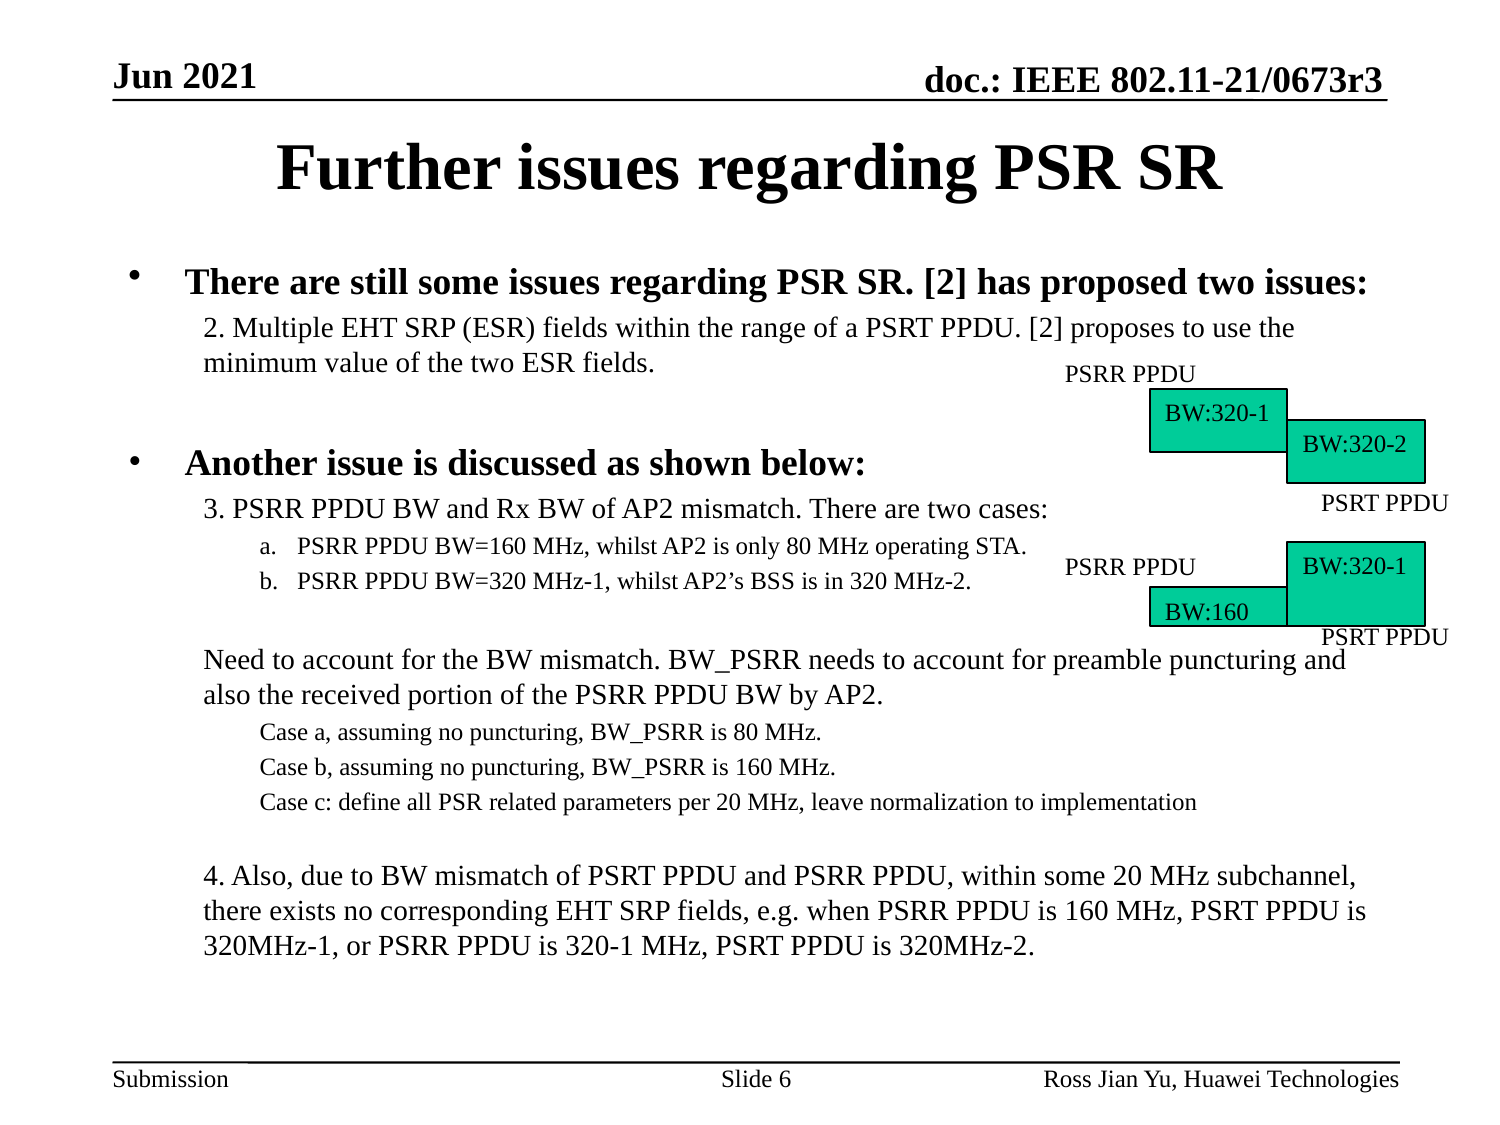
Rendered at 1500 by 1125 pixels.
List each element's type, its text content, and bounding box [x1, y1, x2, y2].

slide_number Slide 6 [712, 1061, 800, 1093]
text_box PSRR PPDU [1049, 543, 1288, 588]
text_box BW:320-2 [1287, 420, 1425, 483]
text_box BW:320-1 [1287, 541, 1425, 626]
title Further issues regarding PSR SR [112, 74, 1388, 251]
text_box PSRT PPDU [1306, 613, 1489, 658]
text_box PSRT PPDU [1306, 479, 1489, 524]
text_box BW:160 [1149, 588, 1287, 626]
text_box PSRR PPDU [1049, 350, 1288, 395]
list There are still some issues regarding PSR SR. [2] has proposed two issues: 2. Multiple EHT SRP (ESR) fields within the range of a PSRT PPDU. [2] proposes to use the minimum value of the two ESR fields. Another issue is discussed as shown below: 3. PSRR PPDU BW and Rx BW of AP2 mismatch. There are two cases: PSRR PPDU BW=160 MHz, whilst AP2 is only 80 MHz operating STA. PSRR PPDU BW=320 MHz-1, whilst AP2’s BSS is in 320 MHz-2. Need to account for the BW mismatch. BW_PSRR needs to account for preamble puncturing and also the received portion of the PSRR PPDU BW by AP2. Case a, assuming no puncturing, BW_PSRR is 80 MHz. Case b, assuming no puncturing, BW_PSRR is 160 MHz. Case c: define all PSR related parameters per 20 MHz, leave normalization to implementation 4. Also, due to BW mismatch of PSRT PPDU and PSRR PPDU, within some 20 MHz subchannel, there exists no corresponding EHT SRP fields, e.g. when PSRR PPDU is 160 MHz, PSRT PPDU is 320MHz-1, or PSRR PPDU is 320-1 MHz, PSRT PPDU is 320MHz-2. [112, 249, 1389, 838]
text_box BW:320-1 [1149, 395, 1288, 452]
